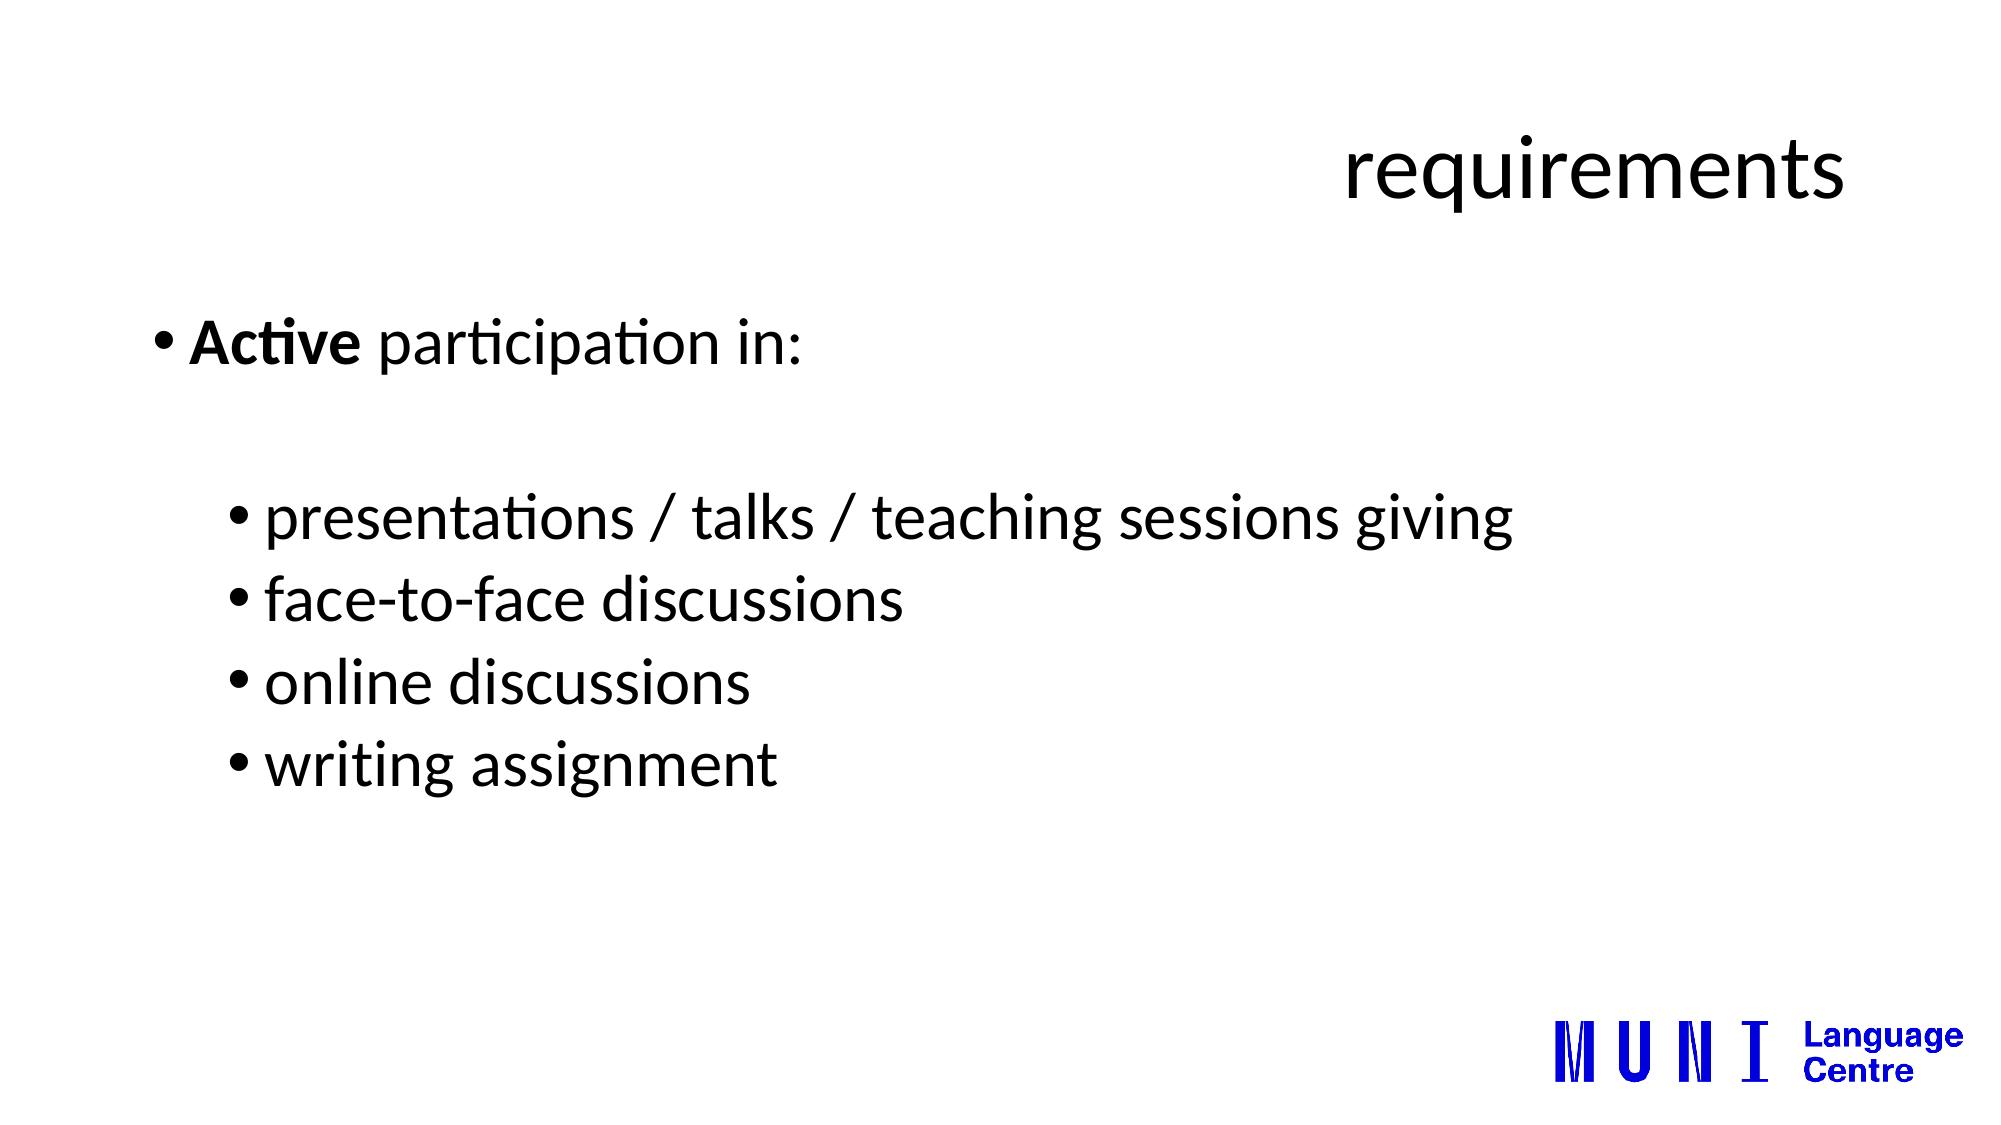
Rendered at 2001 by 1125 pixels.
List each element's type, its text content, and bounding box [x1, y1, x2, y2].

title requirements [137, 59, 1863, 278]
list Active participation in: presentations / talks / teaching sessions giving face-to-face discussions online discussions writing assignment [137, 299, 1863, 1014]
picture [1517, 983, 2000, 1125]
